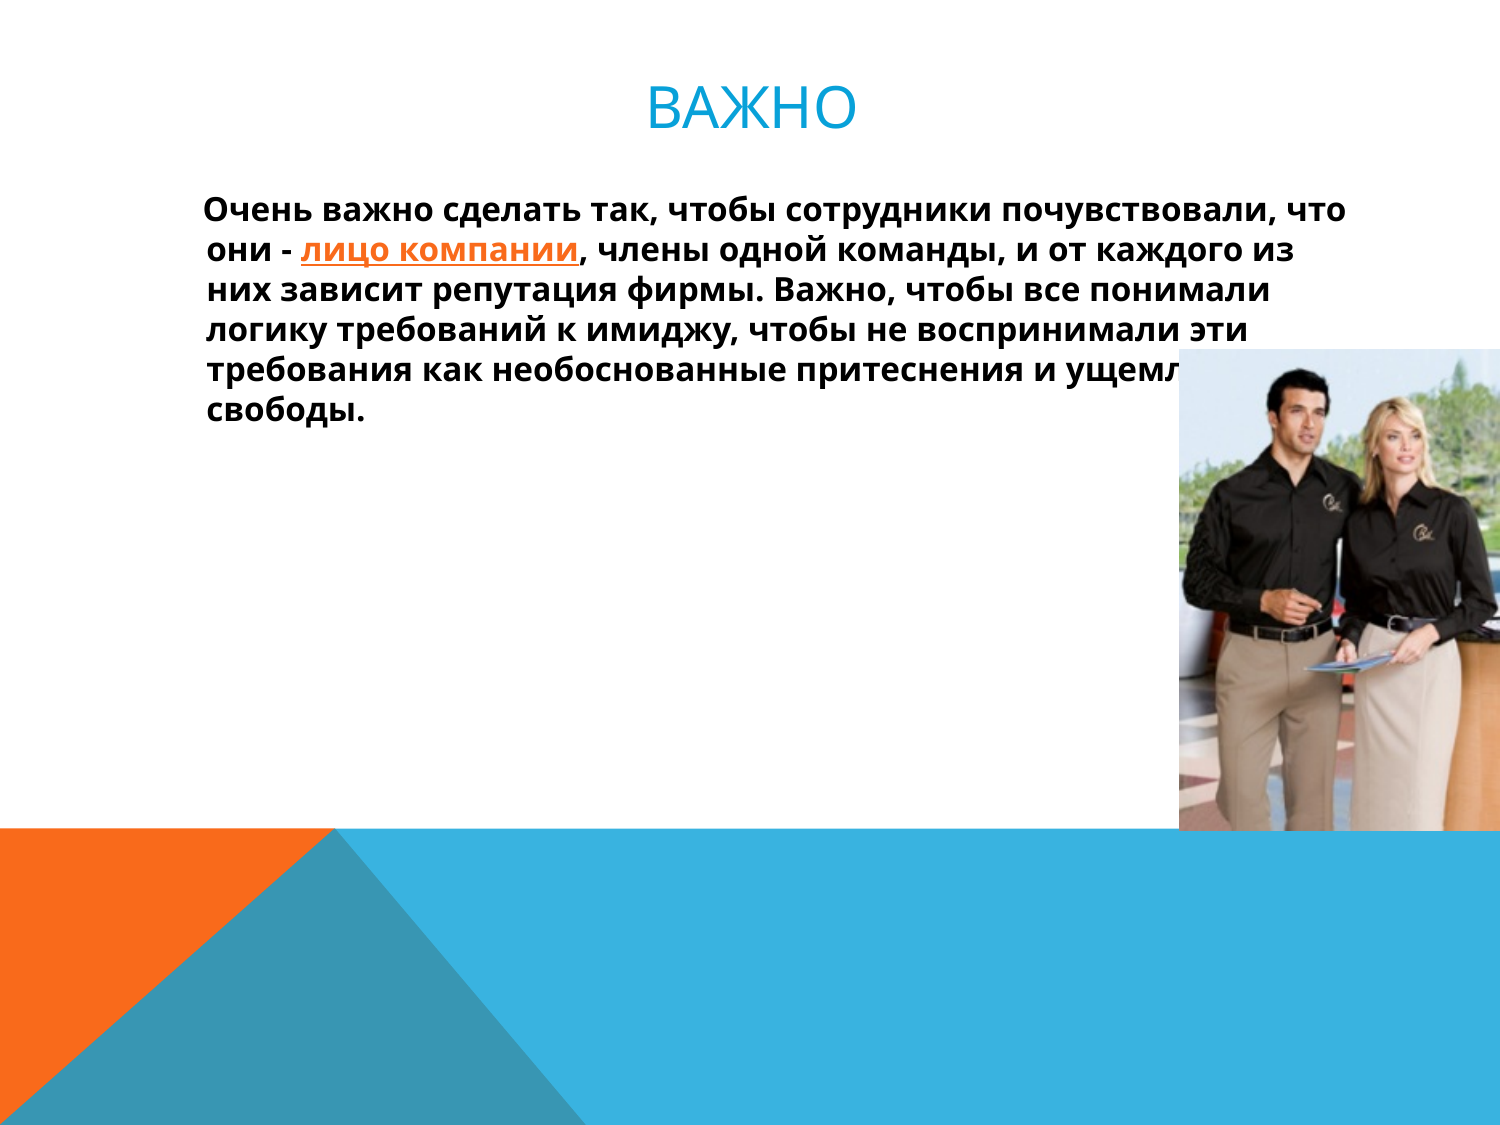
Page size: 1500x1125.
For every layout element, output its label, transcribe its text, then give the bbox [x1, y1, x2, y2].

list Очень важно сделать так, чтобы сотрудники почувствовали, что они - лицо компании, члены одной команды, и от каждого из них зависит репутация фирмы. Важно, чтобы все понимали логику требований к имиджу, чтобы не воспринимали эти требования как необоснованные притеснения и ущемление свободы. [135, 180, 1369, 768]
picture [1179, 349, 1500, 831]
title Важно [135, 60, 1369, 150]
